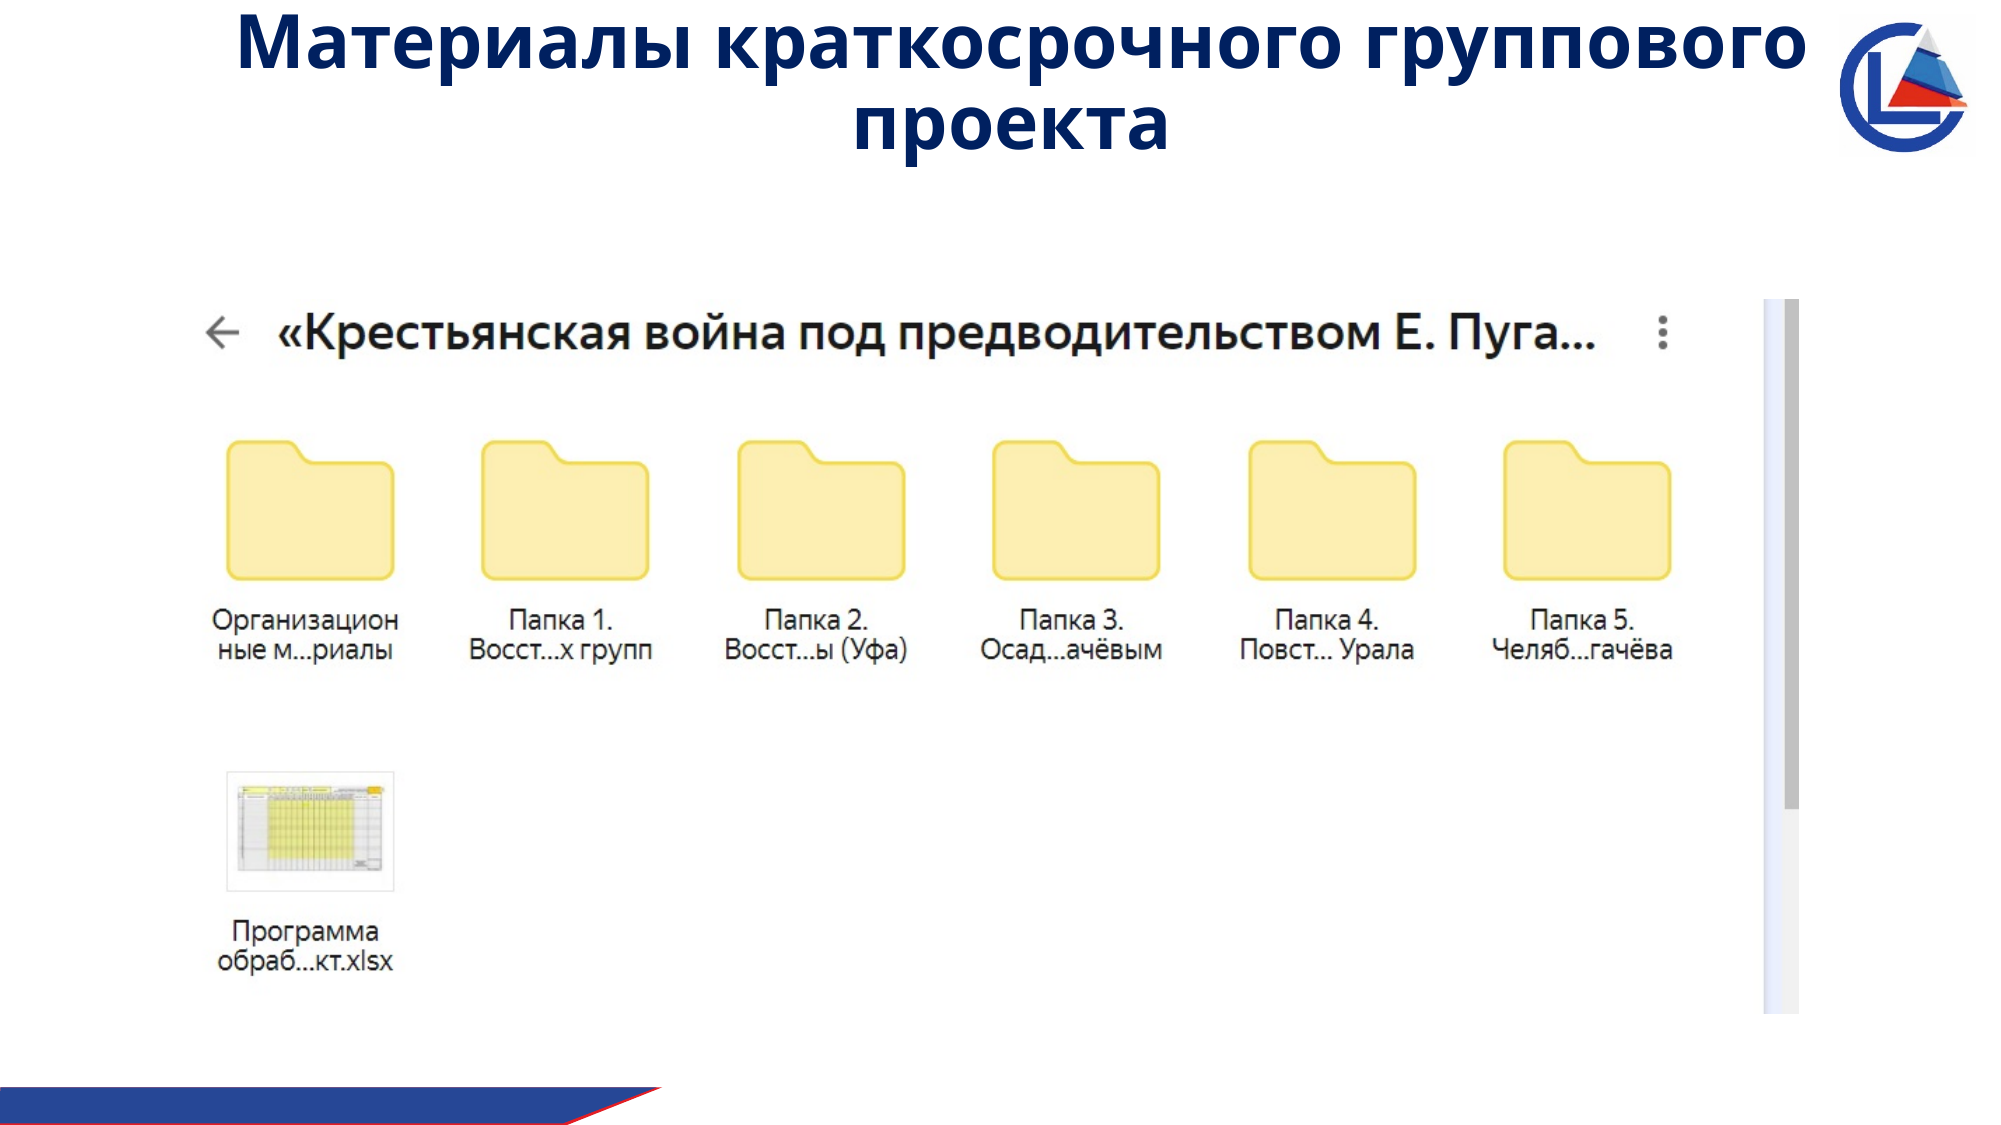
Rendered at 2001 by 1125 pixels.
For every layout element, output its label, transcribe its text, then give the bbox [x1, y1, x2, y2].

title Материалы краткосрочного группового проекта [91, 39, 1952, 132]
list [158, 299, 1799, 1014]
picture [1839, 14, 1976, 157]
